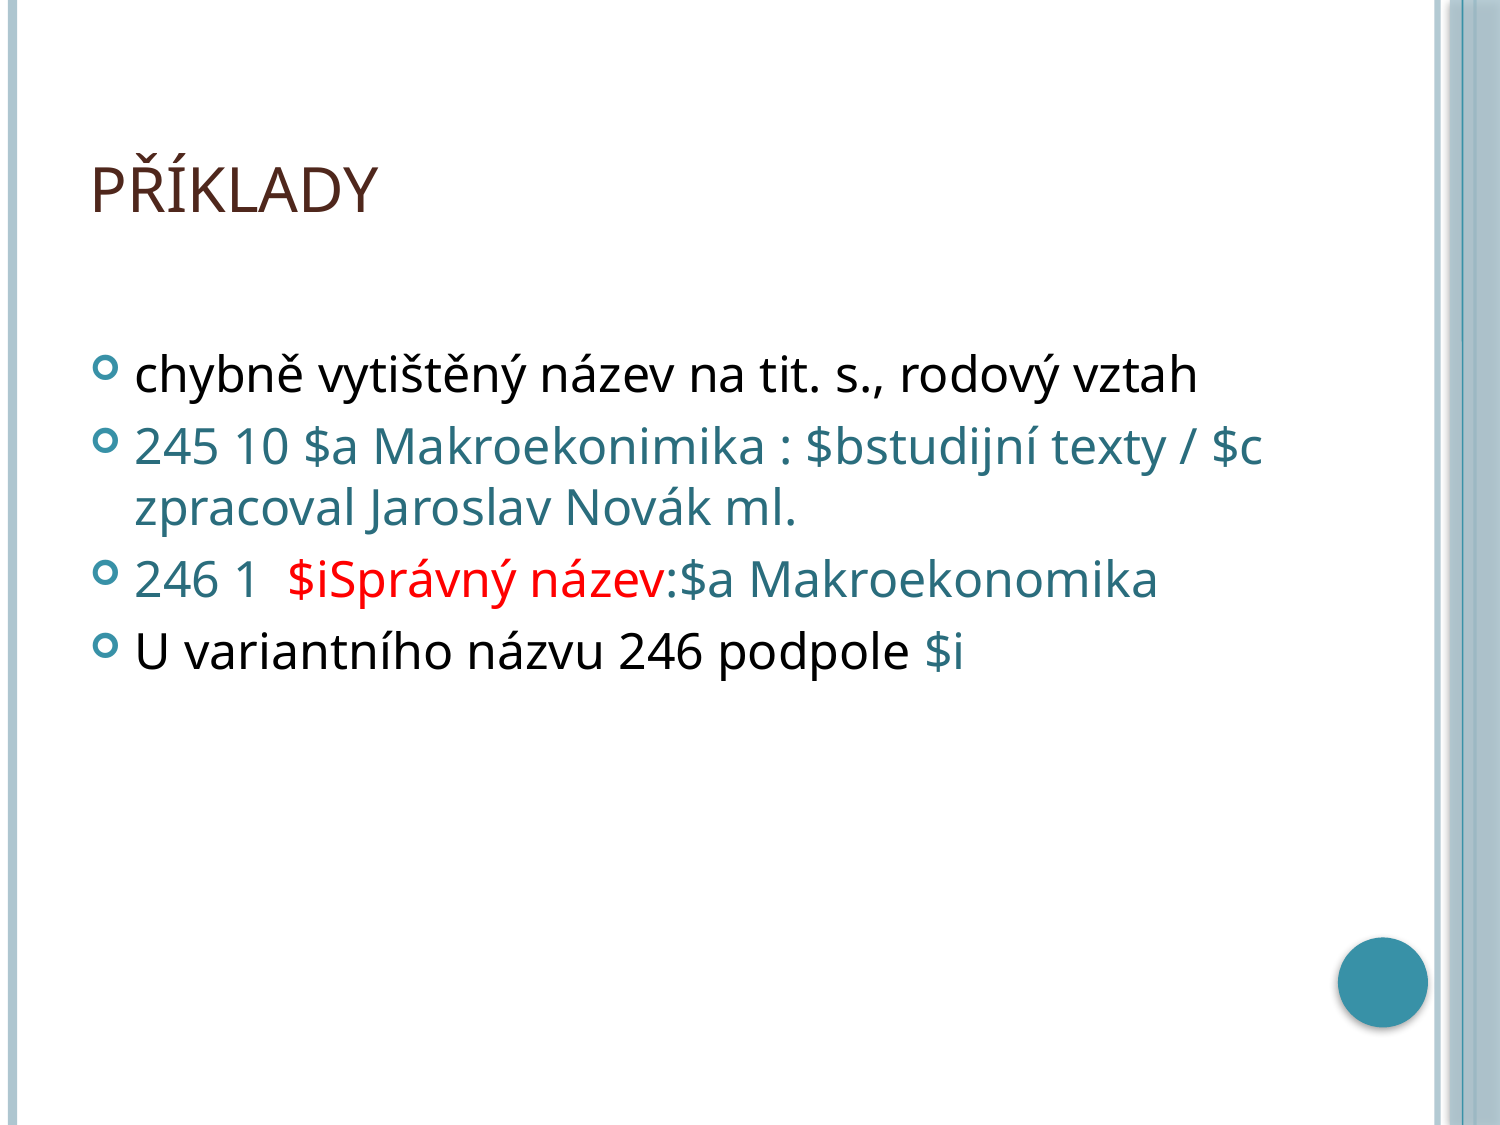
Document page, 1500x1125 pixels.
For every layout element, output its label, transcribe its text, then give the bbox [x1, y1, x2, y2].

list chybně vytištěný název na tit. s., rodový vztah 245 10 $a Makroekonimika : $bstudijní texty / $c zpracoval Jaroslav Novák ml. 246 1 $iSprávný název:$a Makroekonomika U variantního názvu 246 podpole $i [75, 262, 1300, 1062]
title Příklady [75, 45, 1300, 233]
